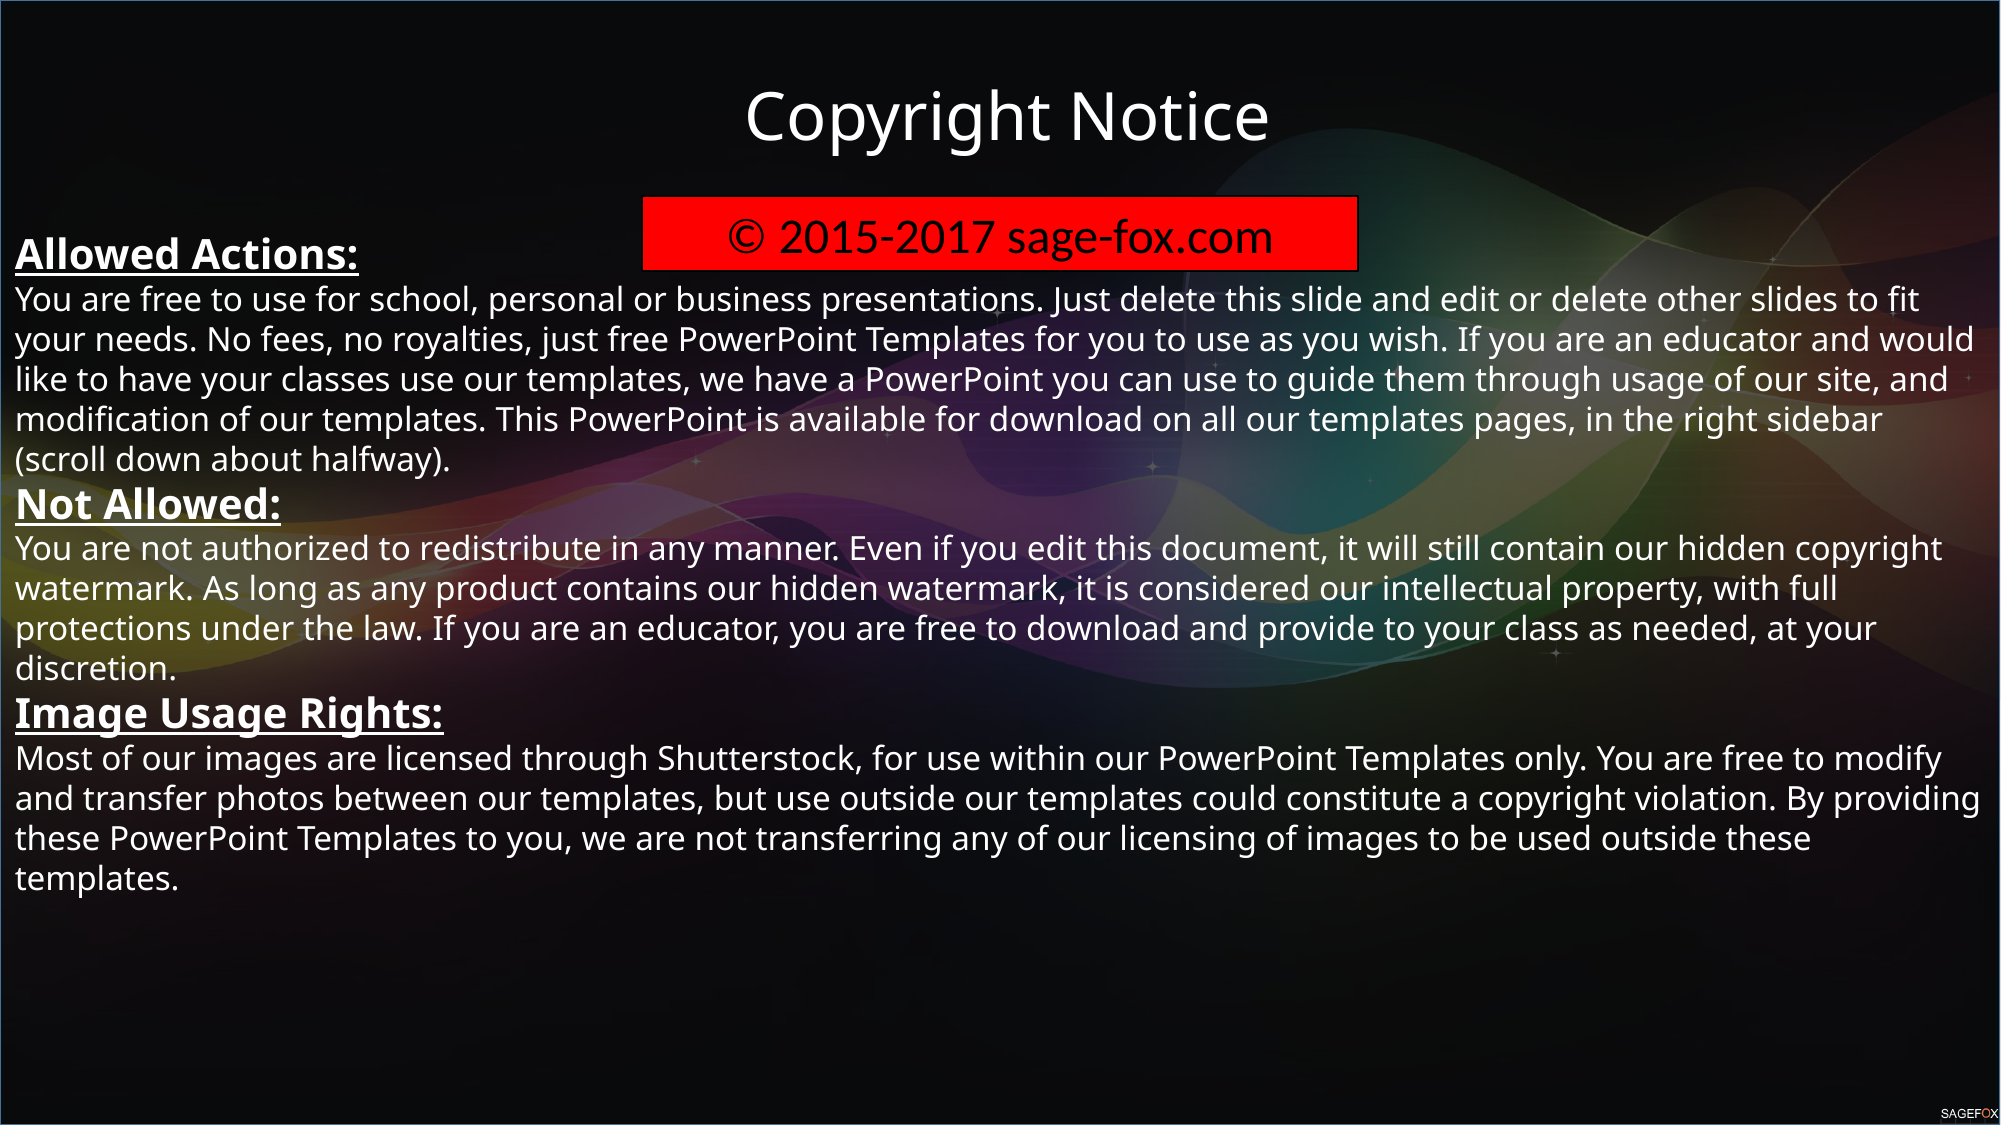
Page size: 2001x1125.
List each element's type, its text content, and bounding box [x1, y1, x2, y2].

text_box © 2015-2017 sage-fox.com [641, 196, 1358, 272]
text_box Allowed Actions: You are free to use for school, personal or business presentations. Just delete this slide and edit or delete other slides to fit your needs. No fees, no royalties, just free PowerPoint Templates for you to use as you wish. If you are an educator and would like to have your classes use our templates, we have a PowerPoint you can use to guide them through usage of our site, and modification of our templates. This PowerPoint is available for download on all our templates pages, in the right sidebar (scroll down about halfway). Not Allowed: You are not authorized to redistribute in any manner. Even if you edit this document, it will still contain our hidden copyright watermark. As long as any product contains our hidden watermark, it is considered our intellectual property, with full protections under the law. If you are an educator, you are free to download and provide to your class as needed, at your discretion. Image Usage Rights: Most of our images are licensed through Shutterstock, for use within our PowerPoint Templates only. You are free to modify and transfer photos between our templates, but use outside our templates could constitute a copyright violation. By providing these PowerPoint Templates to you, we are not transferring any of our licensing of images to be used outside these templates. [0, 0, 2000, 1125]
title Copyright Notice [493, 60, 1524, 178]
